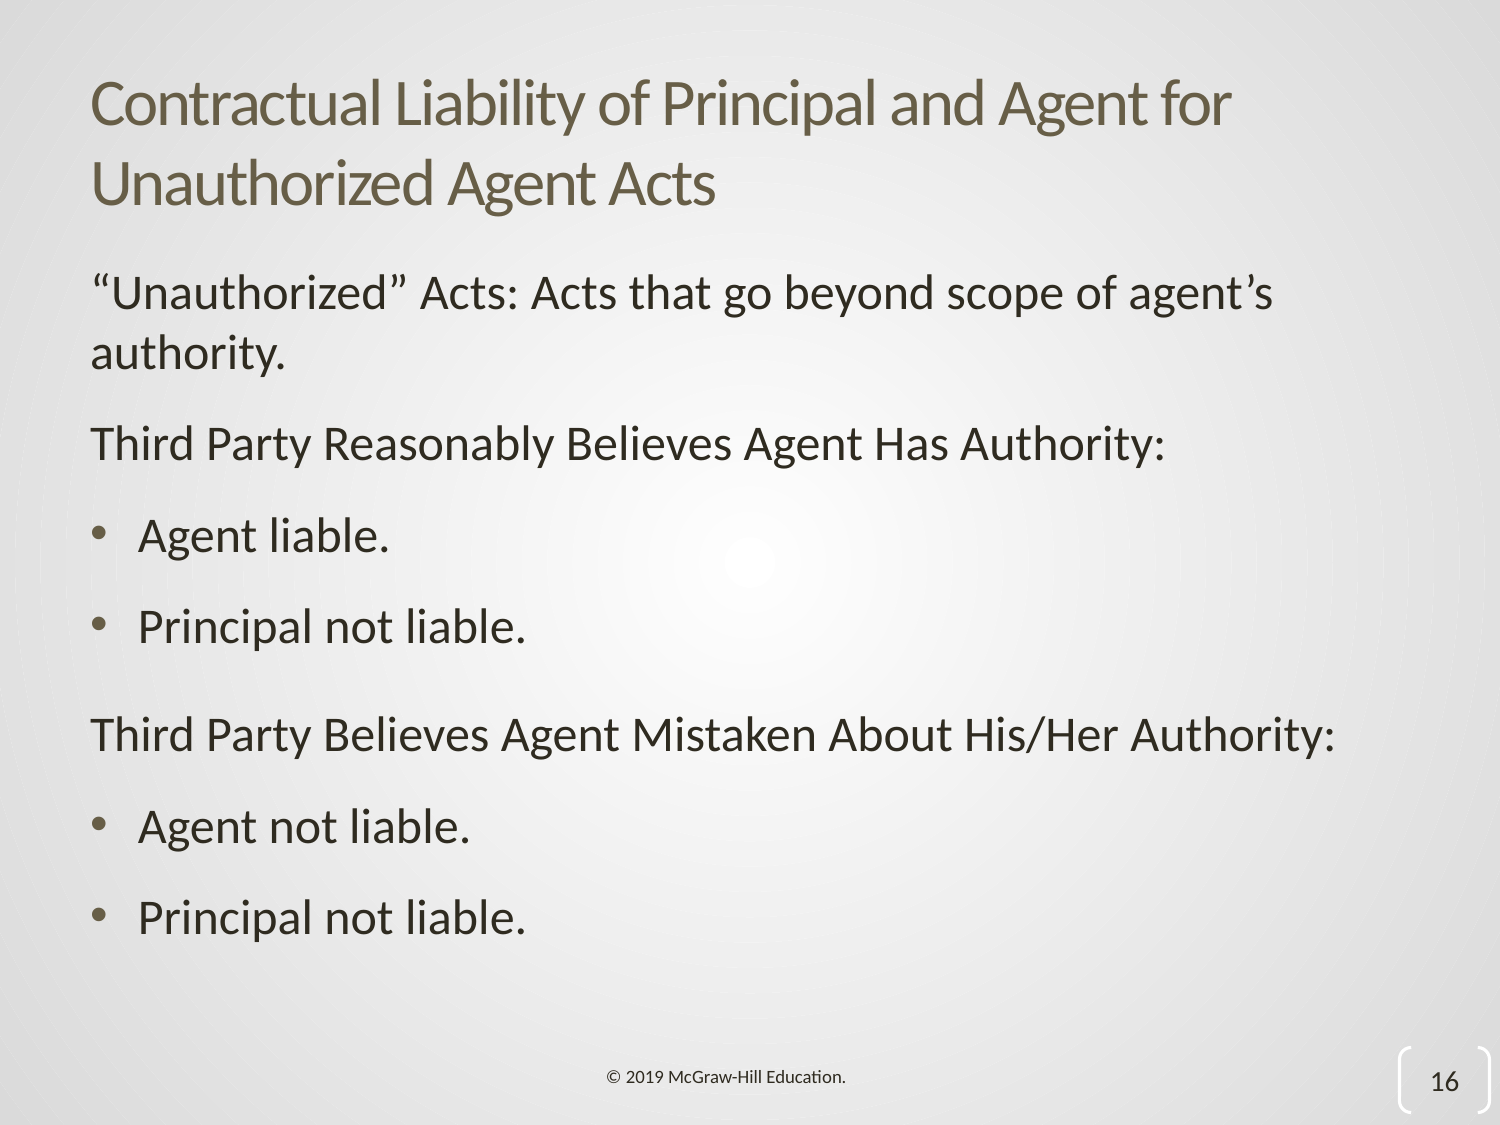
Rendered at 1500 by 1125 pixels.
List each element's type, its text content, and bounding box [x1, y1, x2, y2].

title Contractual Liability of Principal and Agent for Unauthorized Agent Acts [75, 45, 1325, 233]
list Third Party Believes Agent Mistaken About His/Her Authority: Agent not liable. Principal not liable. [75, 694, 1400, 1005]
slide_number 16 [1397, 1045, 1492, 1115]
list “Unauthorized” Acts: Acts that go beyond scope of agent’s authority. Third Party Reasonably Believes Agent Has Authority: Agent liable. Principal not liable. [75, 251, 1400, 675]
